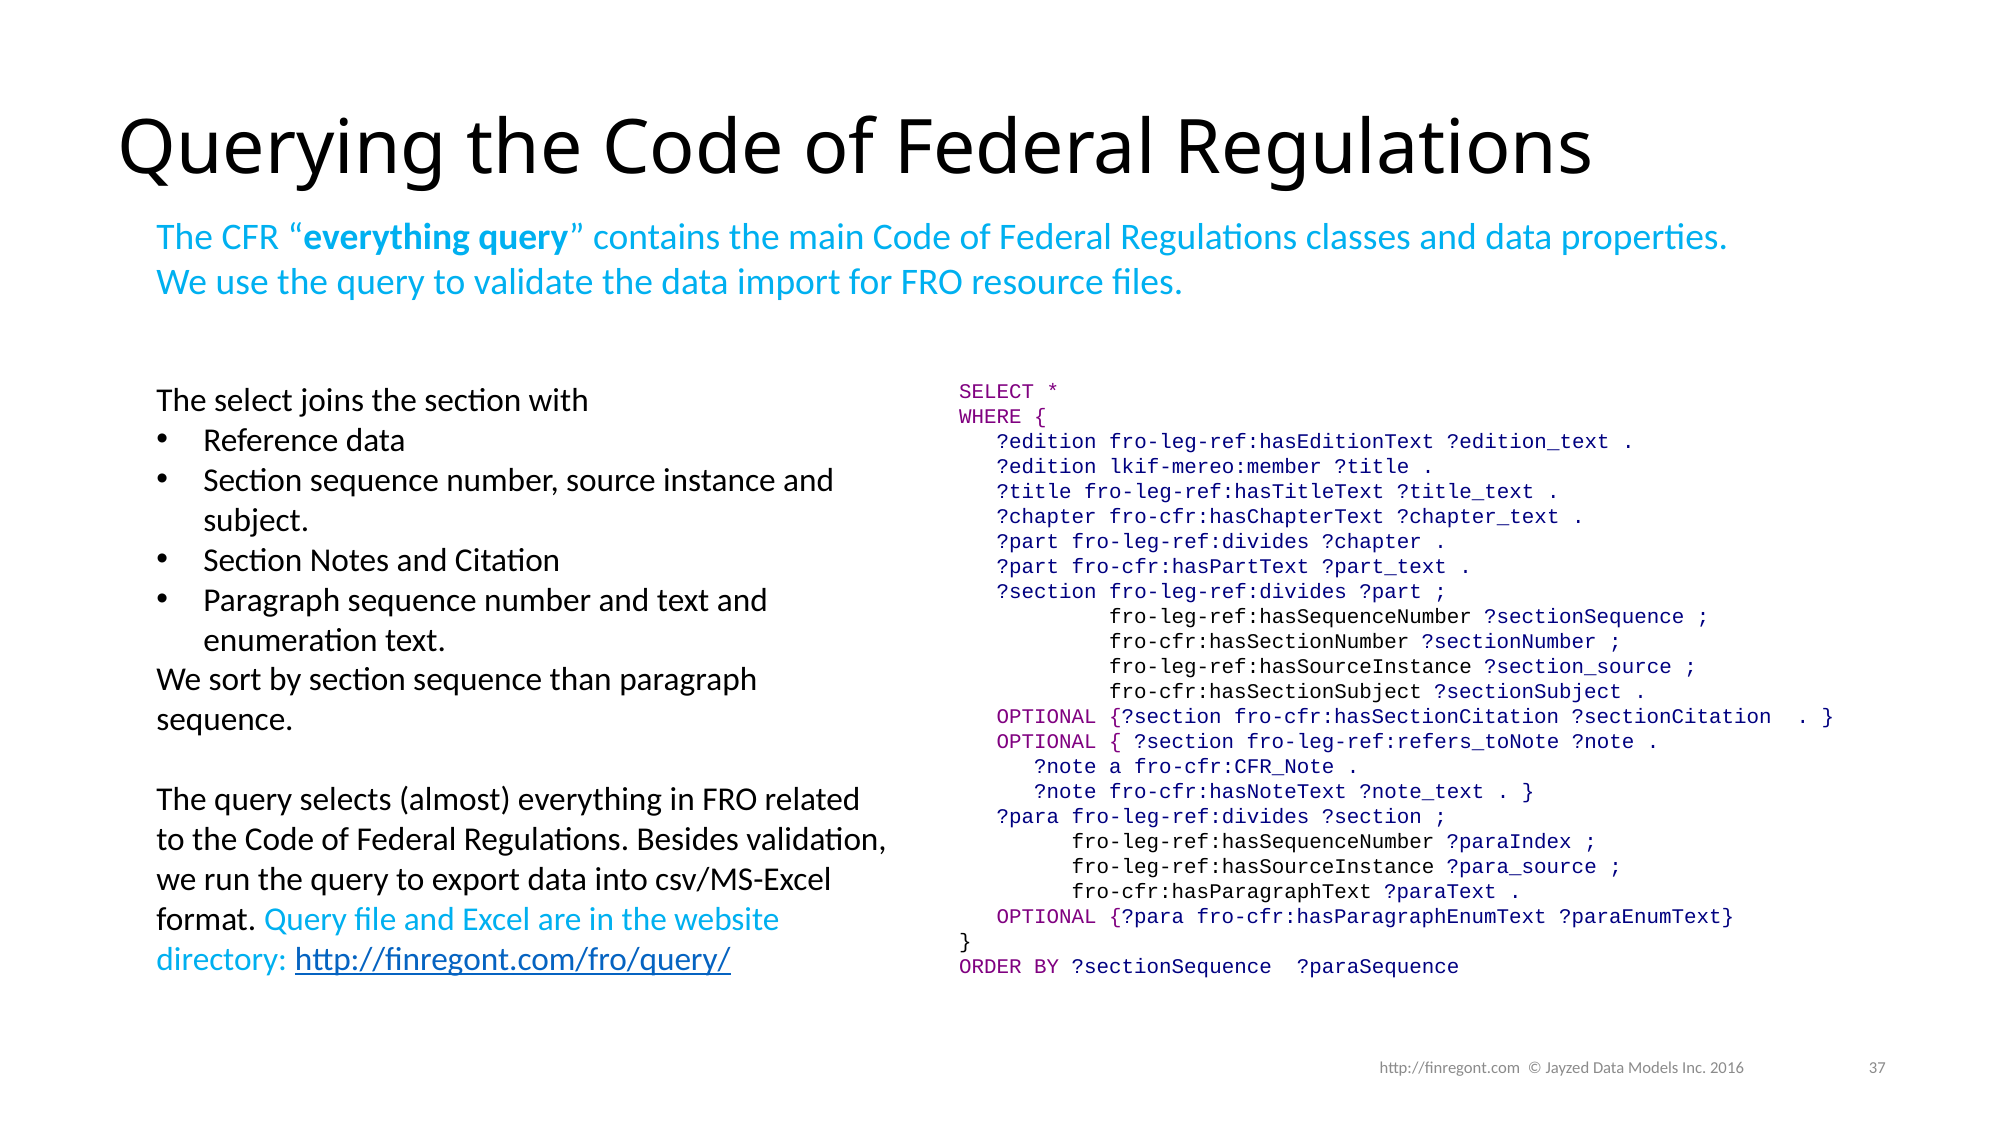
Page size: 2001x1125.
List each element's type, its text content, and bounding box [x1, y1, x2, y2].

text_box SELECT * WHERE { ?edition fro-leg-ref:hasEditionText ?edition_text . ?edition lkif-mereo:member ?title . ?title fro-leg-ref:hasTitleText ?title_text . ?chapter fro-cfr:hasChapterText ?chapter_text . ?part fro-leg-ref:divides ?chapter . ?part fro-cfr:hasPartText ?part_text . ?section fro-leg-ref:divides ?part ; fro-leg-ref:hasSequenceNumber ?sectionSequence ; fro-cfr:hasSectionNumber ?sectionNumber ; fro-leg-ref:hasSourceInstance ?section_source ; fro-cfr:hasSectionSubject ?sectionSubject . OPTIONAL {?section fro-cfr:hasSectionCitation ?sectionCitation . } OPTIONAL { ?section fro-leg-ref:refers_toNote ?note . ?note a fro-cfr:CFR_Note . ?note fro-cfr:hasNoteText ?note_text . } ?para fro-leg-ref:divides ?section ; fro-leg-ref:hasSequenceNumber ?paraIndex ; fro-leg-ref:hasSourceInstance ?para_source ; fro-cfr:hasParagraphText ?paraText . OPTIONAL {?para fro-cfr:hasParagraphEnumText ?paraEnumText} } ORDER BY ?sectionSequence ?paraSequence [944, 370, 1856, 985]
text_box The select joins the section with Reference data Section sequence number, source instance and subject. Section Notes and Citation Paragraph sequence number and text and enumeration text. We sort by section sequence than paragraph sequence. The query selects (almost) everything in FRO related to the Code of Federal Regulations. Besides validation, we run the query to export data into csv/MS-Excel format. Query file and Excel are in the website directory: http://finregont.com/fro/query/ [141, 370, 904, 985]
footer http://finregont.com © Jayzed Data Models Inc. 2016 [1328, 1051, 1779, 1082]
title Querying the Code of Federal Regulations [102, 73, 1637, 224]
text_box The CFR “everything query” contains the main Code of Federal Regulations classes and data properties. We use the query to validate the data import for FRO resource files. [141, 204, 1856, 310]
